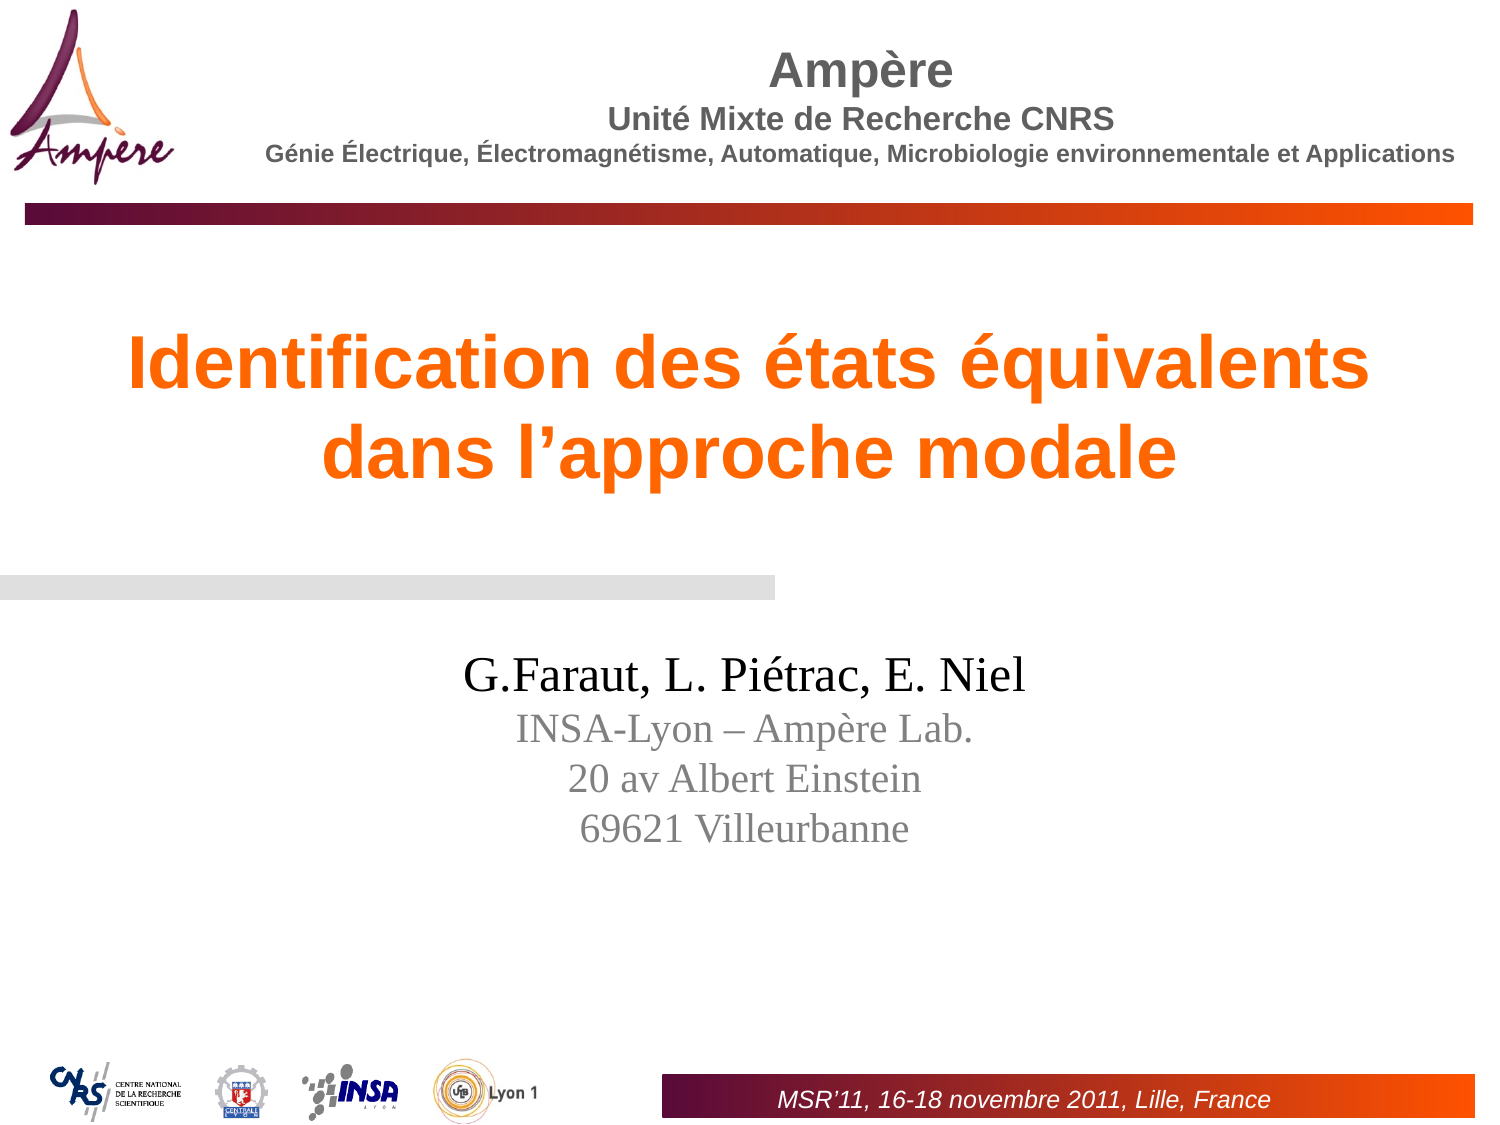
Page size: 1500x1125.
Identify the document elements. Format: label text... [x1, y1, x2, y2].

picture [0, 0, 175, 190]
footer MSR’11, 16-18 novembre 2011, Lille, France [662, 1076, 1388, 1115]
picture [300, 1062, 398, 1122]
picture [431, 1056, 538, 1124]
title Identification des états équivalents dans l’approche modale [62, 306, 1438, 494]
picture [212, 1062, 271, 1121]
picture [50, 1062, 181, 1122]
text_box G.Faraut, L. Piétrac, E. Niel INSA-Lyon – Ampère Lab. 20 av Albert Einstein 69621 Villeurbanne [0, 662, 1495, 830]
